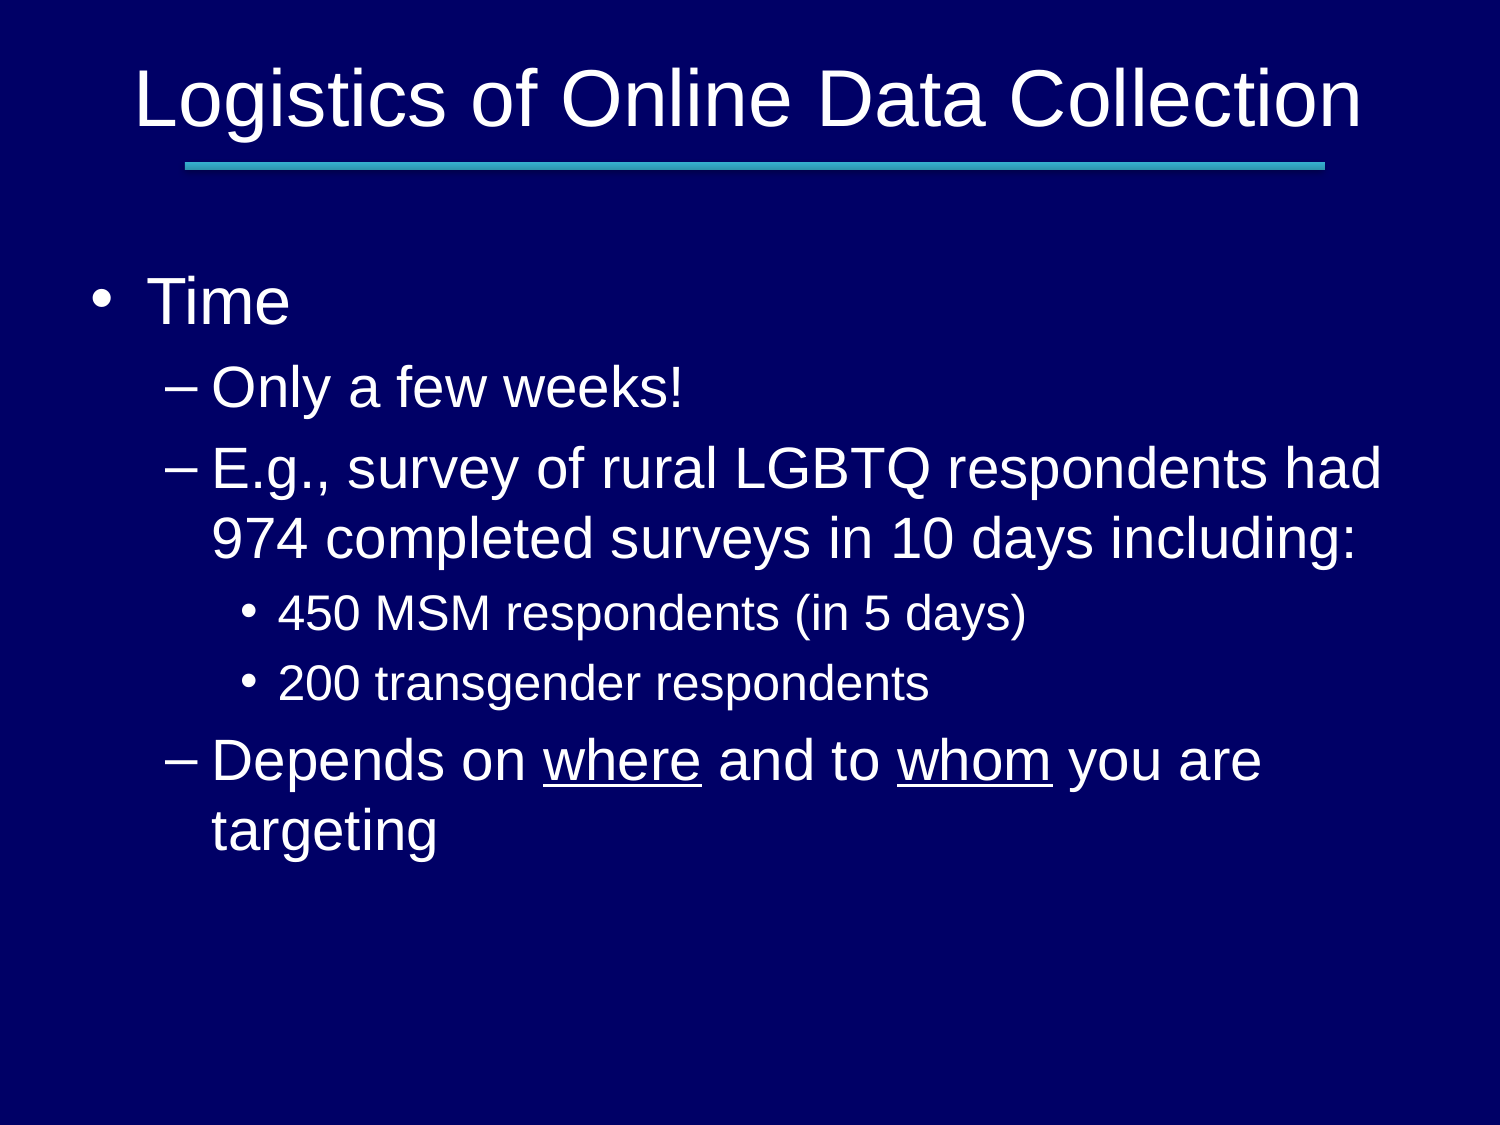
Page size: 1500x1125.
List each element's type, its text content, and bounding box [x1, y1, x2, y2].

text_box [184, 162, 1325, 170]
list Time Only a few weeks! E.g., survey of rural LGBTQ respondents had 974 completed surveys in 10 days including: 450 MSM respondents (in 5 days) 200 transgender respondents Depends on where and to whom you are targeting [75, 249, 1425, 1050]
title Logistics of Online Data Collection [75, 0, 1425, 188]
